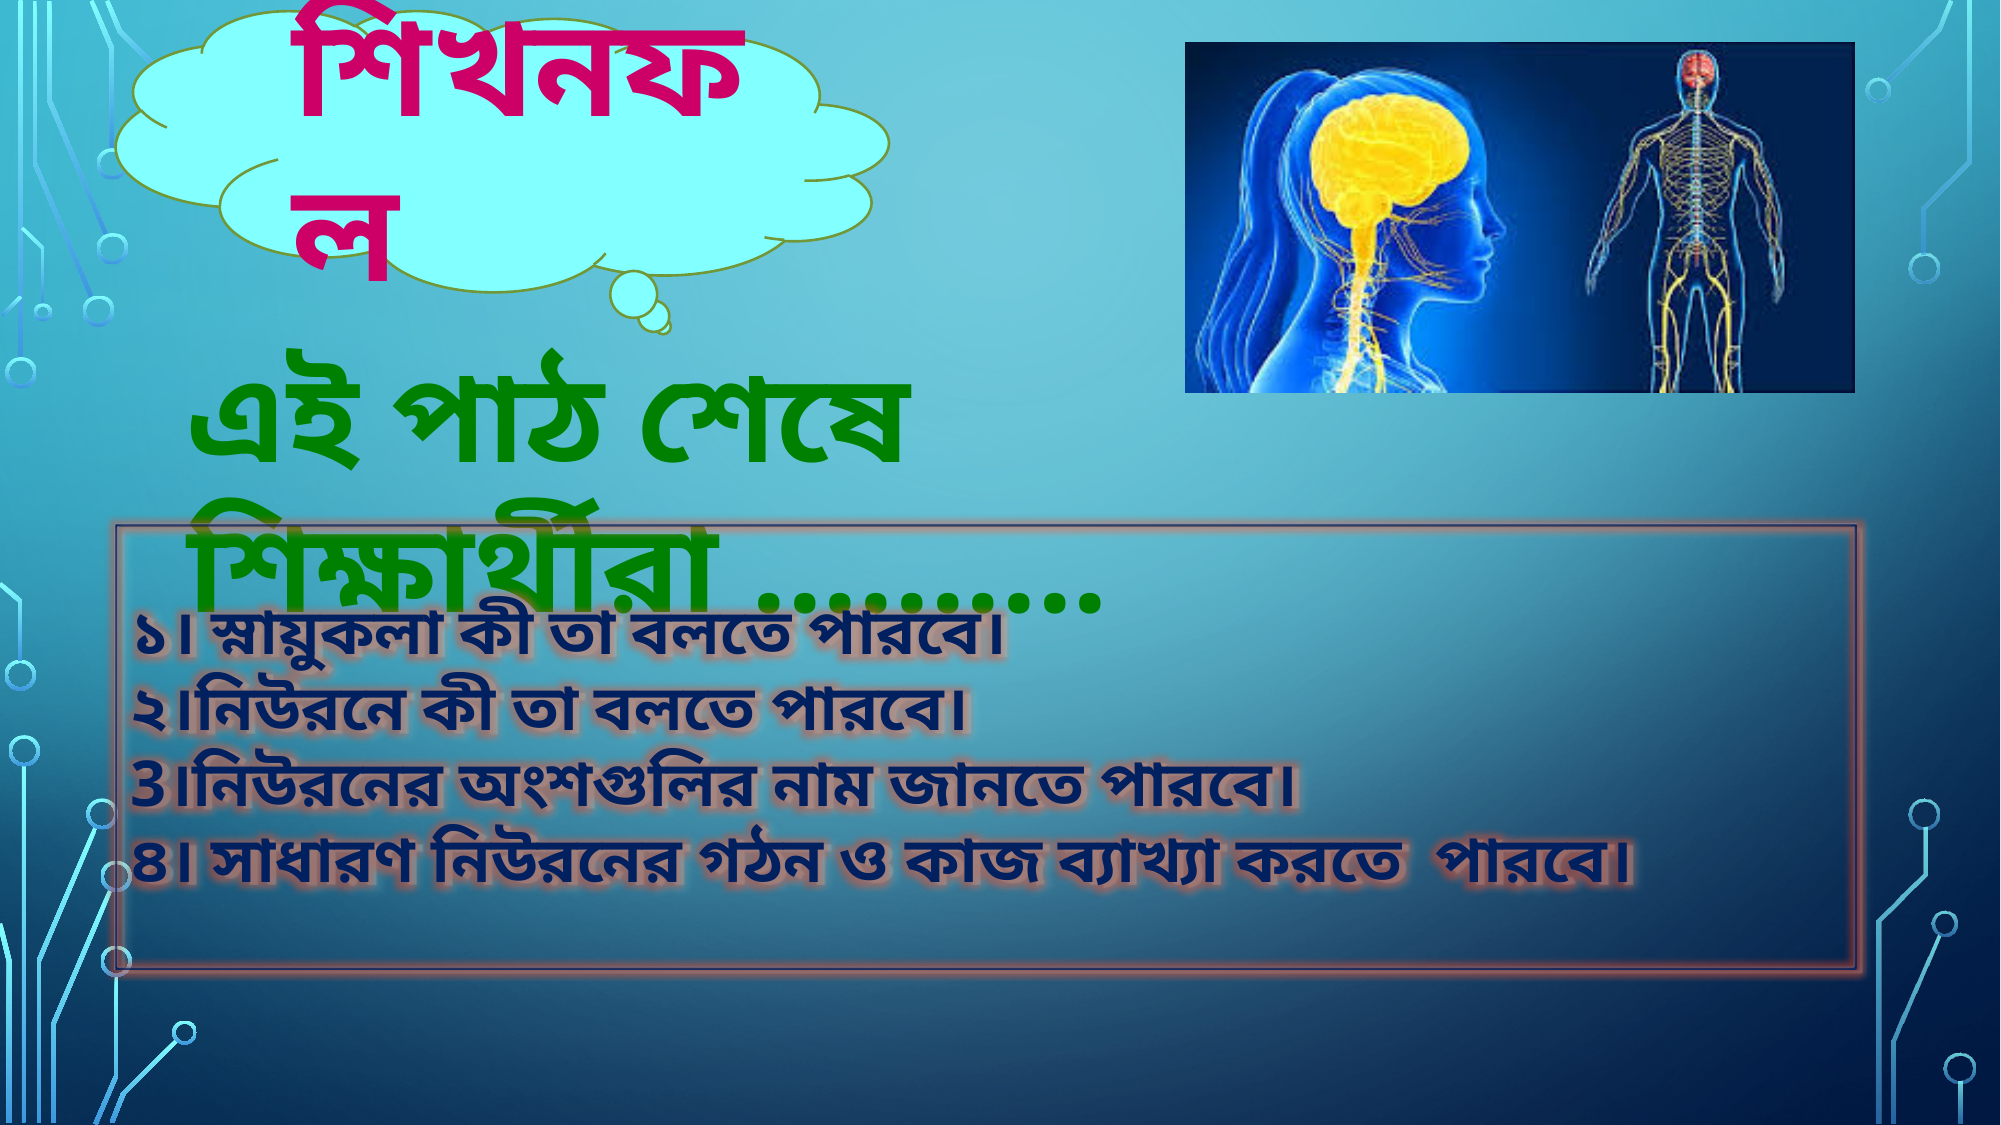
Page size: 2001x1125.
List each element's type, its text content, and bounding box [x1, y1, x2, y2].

text_box [173, 517, 1557, 522]
picture [1185, 42, 1855, 393]
text_box শিখনফল [114, 9, 891, 336]
text_box ১। স্নায়ুকলা কী তা বলতে পারবে। ২।নিউরনে কী তা বলতে পারবে। 3।নিউরনের অংশগুলির নাম জানতে পারবে। ৪। সাধারণ নিউরনের গঠন ও কাজ ব্যাখ্যা করতে পারবে। [120, 528, 1853, 967]
text_box এই পাঠ শেষে শিক্ষার্থীরা .......... [173, 329, 1557, 517]
